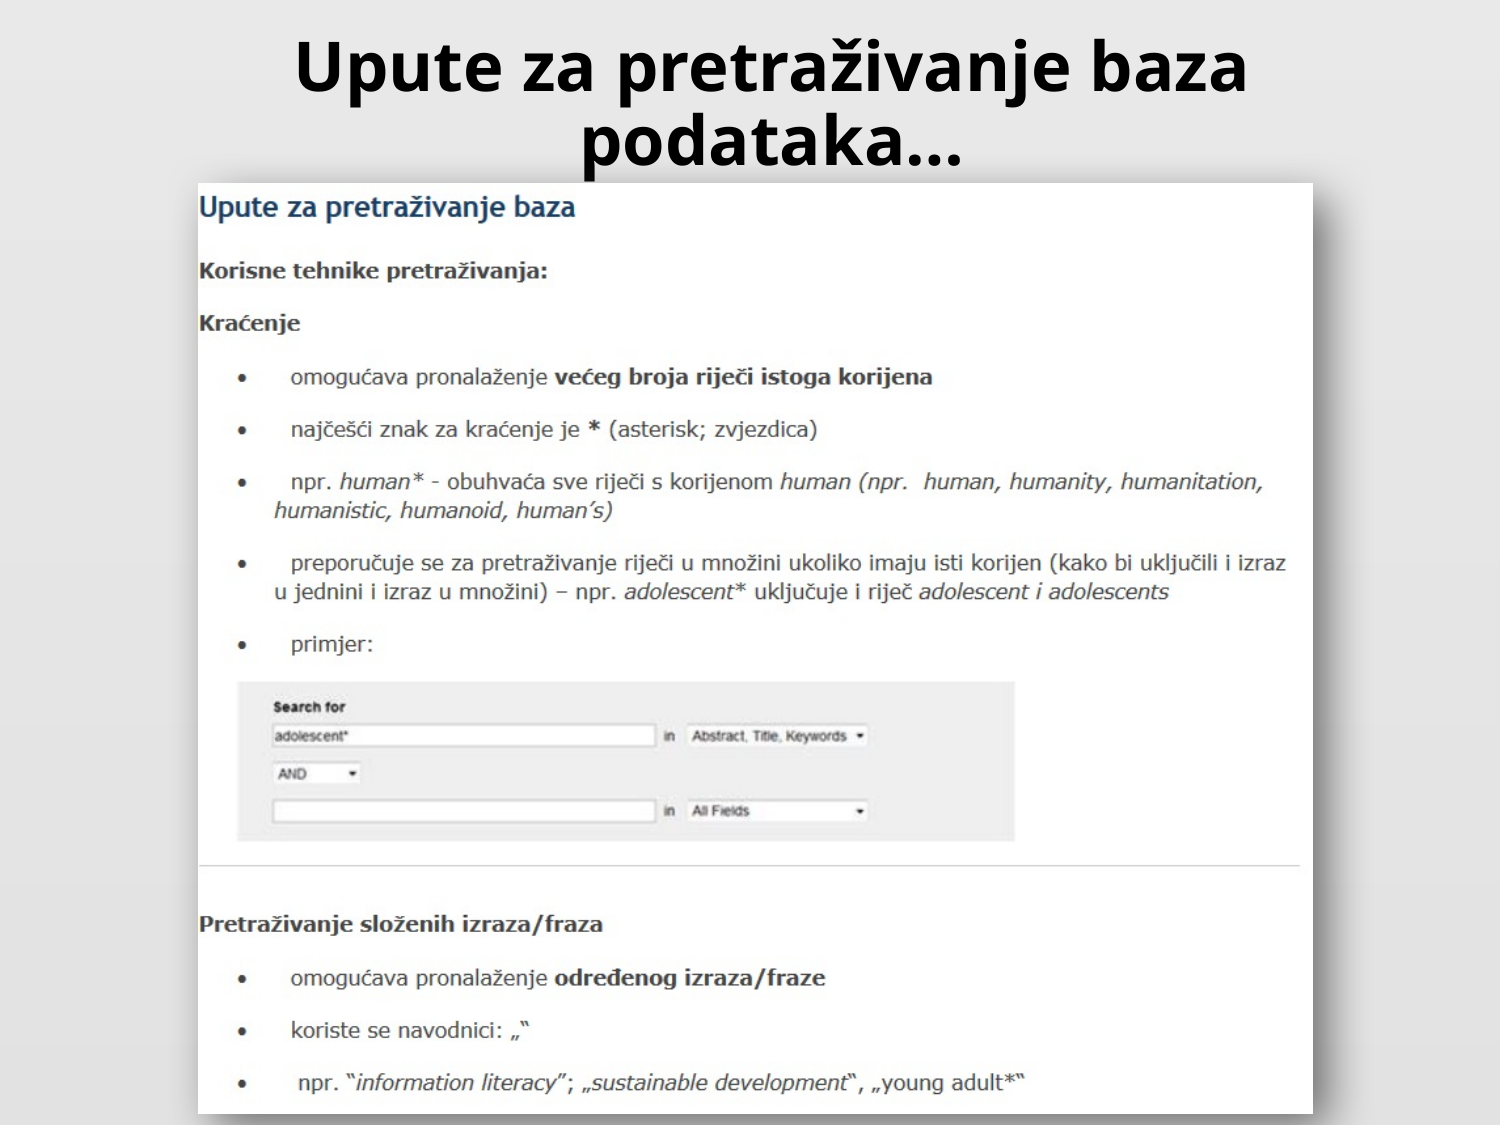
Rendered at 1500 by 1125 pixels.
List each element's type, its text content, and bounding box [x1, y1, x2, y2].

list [198, 183, 1313, 1114]
title Upute za pretraživanje baza podataka… [125, 12, 1419, 200]
